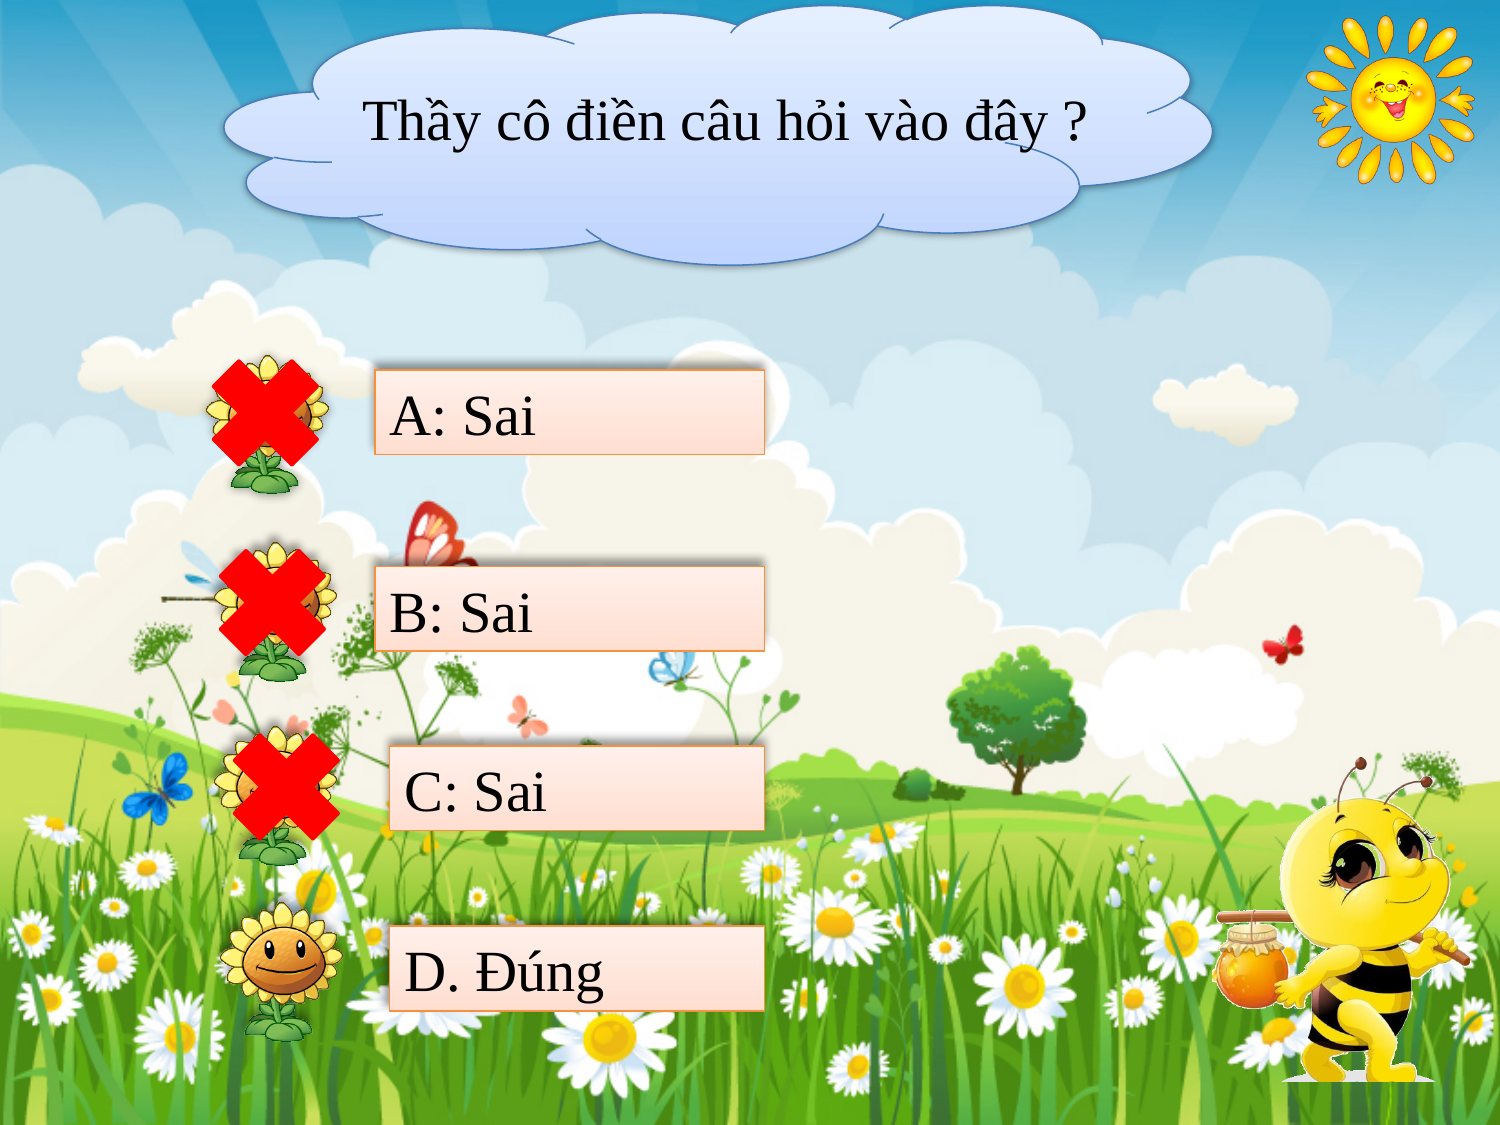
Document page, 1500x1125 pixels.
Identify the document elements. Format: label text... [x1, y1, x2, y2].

picture [0, 0, 1500, 1125]
text_box B: Sai [374, 566, 765, 652]
text_box [223, 4, 1214, 266]
text_box C: Sai [389, 745, 765, 831]
text_box Thầy cô điền câu hỏi vào đây ? [347, 75, 1123, 160]
text_box A: Sai [374, 369, 765, 455]
text_box D. Đúng [389, 925, 765, 1012]
